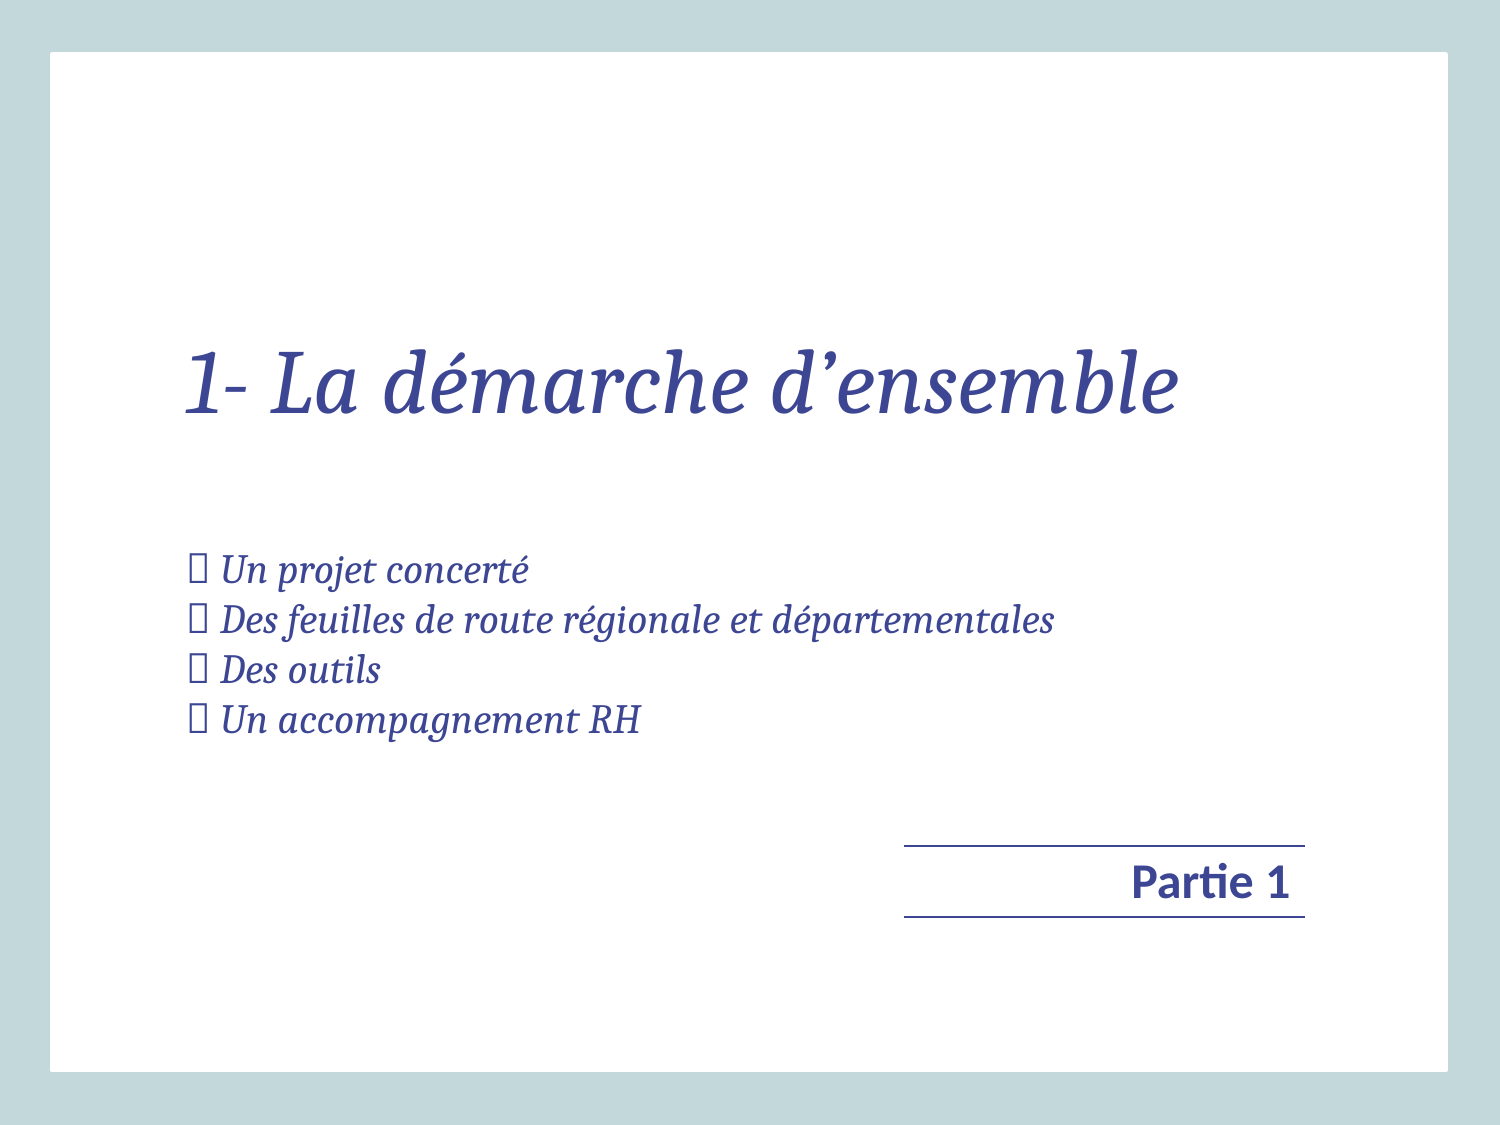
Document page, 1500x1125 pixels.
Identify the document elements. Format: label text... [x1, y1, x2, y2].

text_box Partie 1 [998, 841, 1306, 916]
text_box 1- La démarche d’ensemble  Un projet concerté  Des feuilles de route régionale et départementales  Des outils  Un accompagnement RH [171, 314, 1412, 766]
